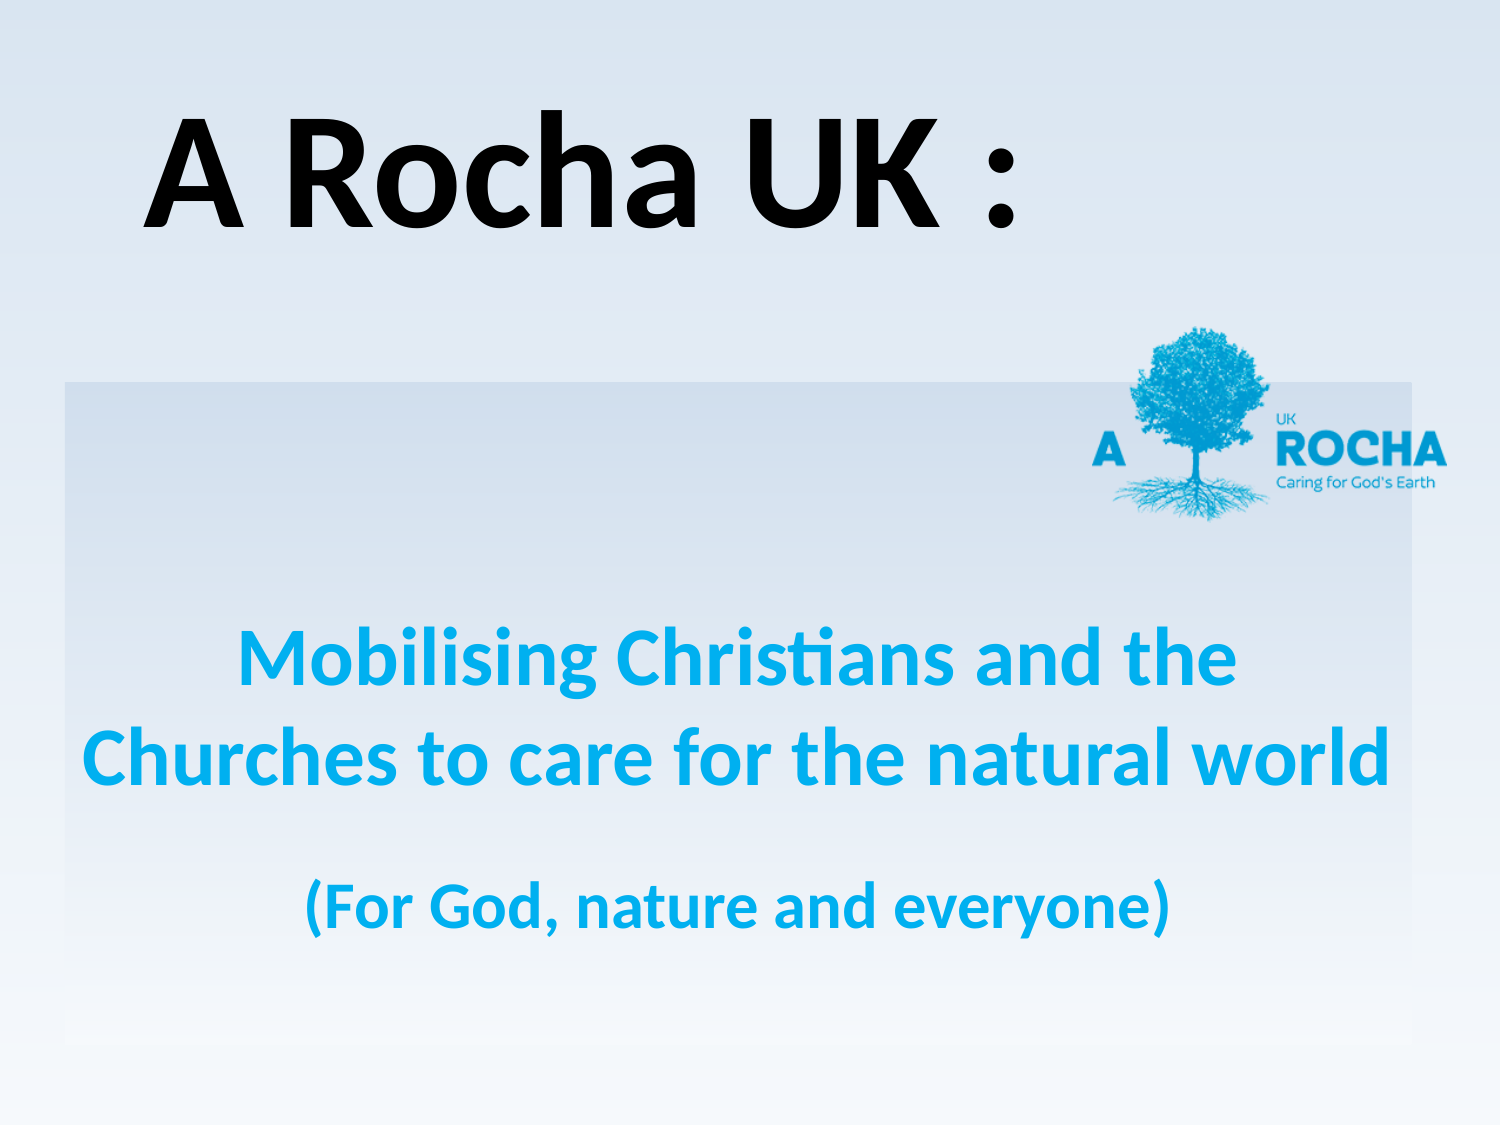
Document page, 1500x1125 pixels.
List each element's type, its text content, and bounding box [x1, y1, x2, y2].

picture [1092, 326, 1448, 523]
subtitle Mobilising Christians and the Churches to care for the natural world (For God, nature and everyone) [64, 382, 1412, 1045]
title A Rocha UK : [123, 42, 1045, 280]
